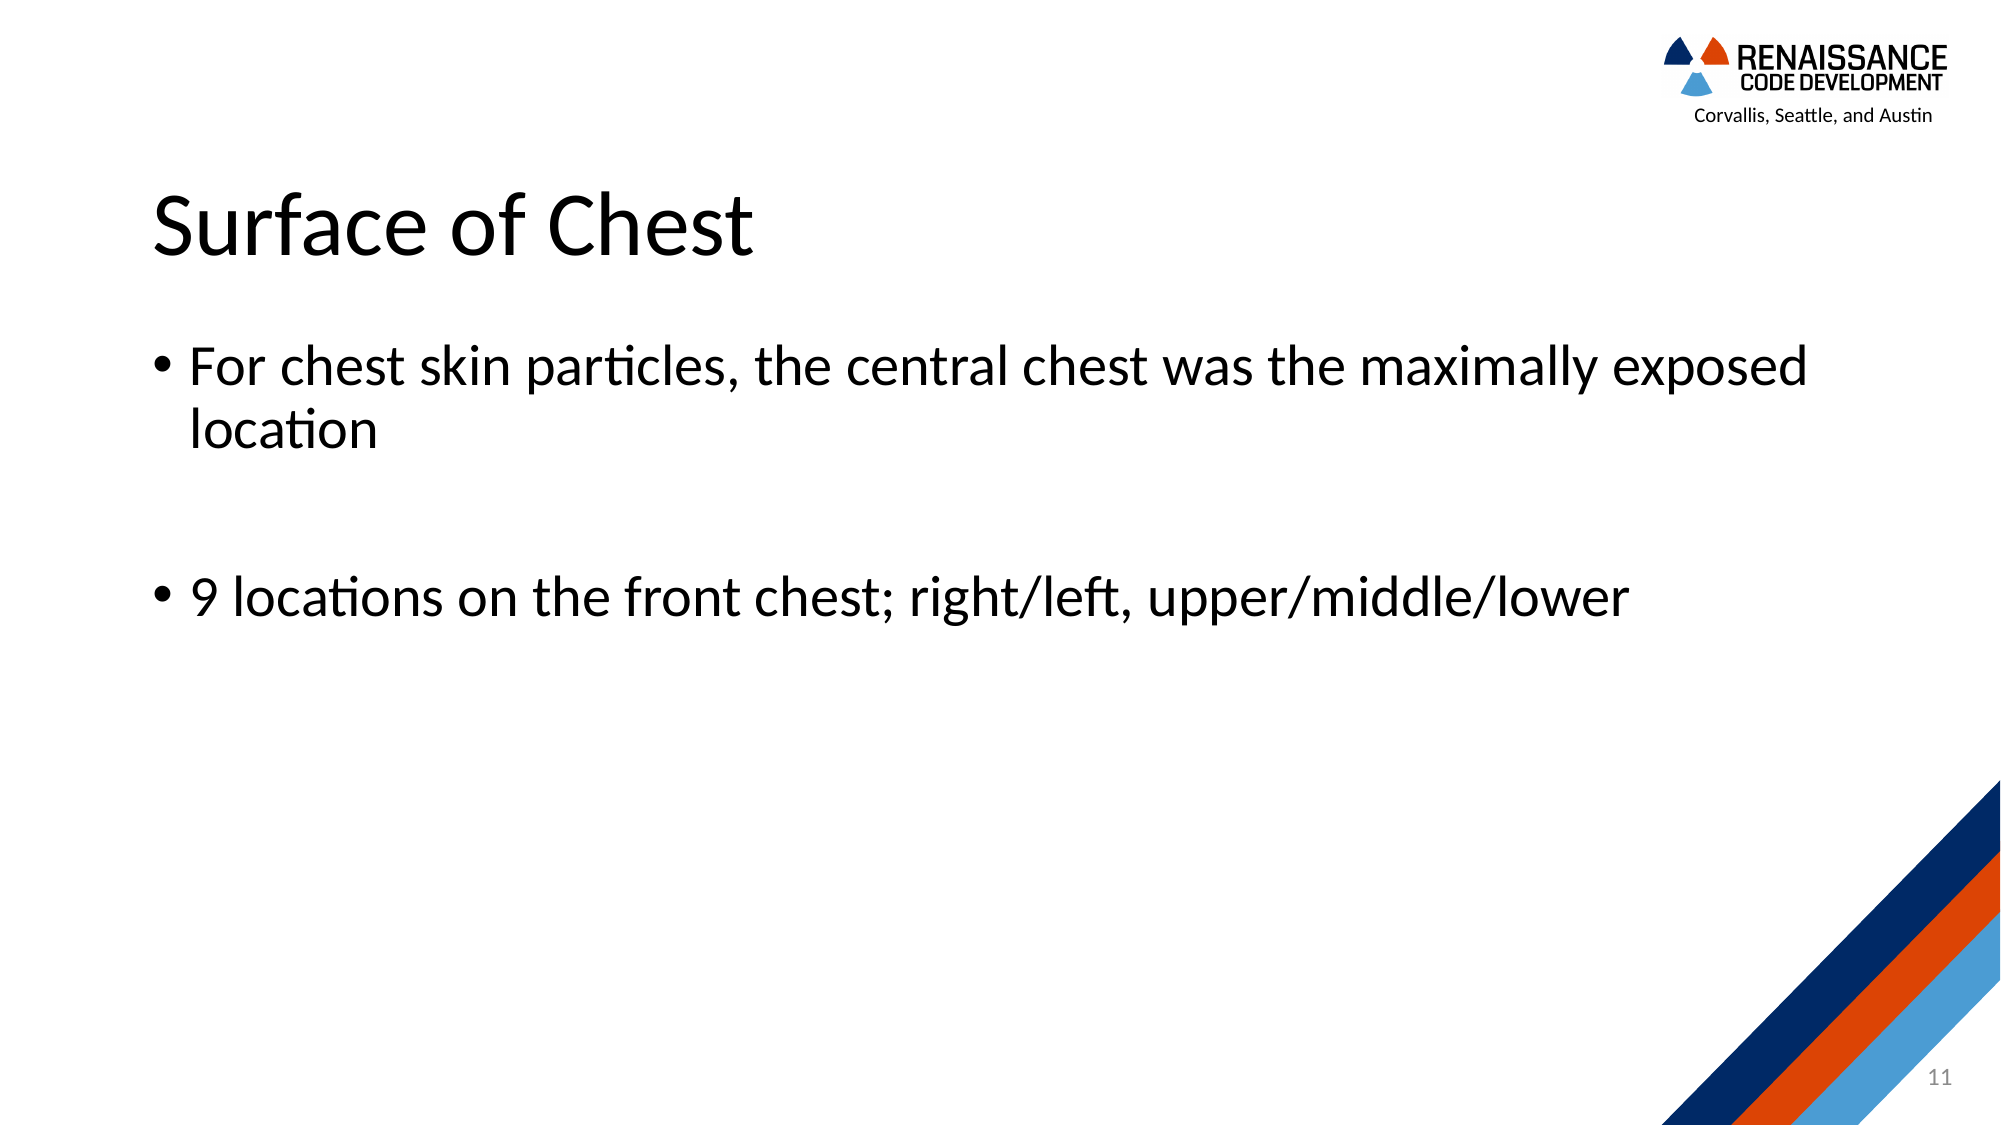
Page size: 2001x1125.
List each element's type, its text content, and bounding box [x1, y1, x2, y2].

slide_number 11 [1517, 1045, 1968, 1106]
title Surface of Chest [137, 143, 1863, 309]
list For chest skin particles, the central chest was the maximally exposed location 9 locations on the front chest; right/left, upper/middle/lower [137, 328, 1863, 1014]
picture [1661, 34, 1949, 98]
